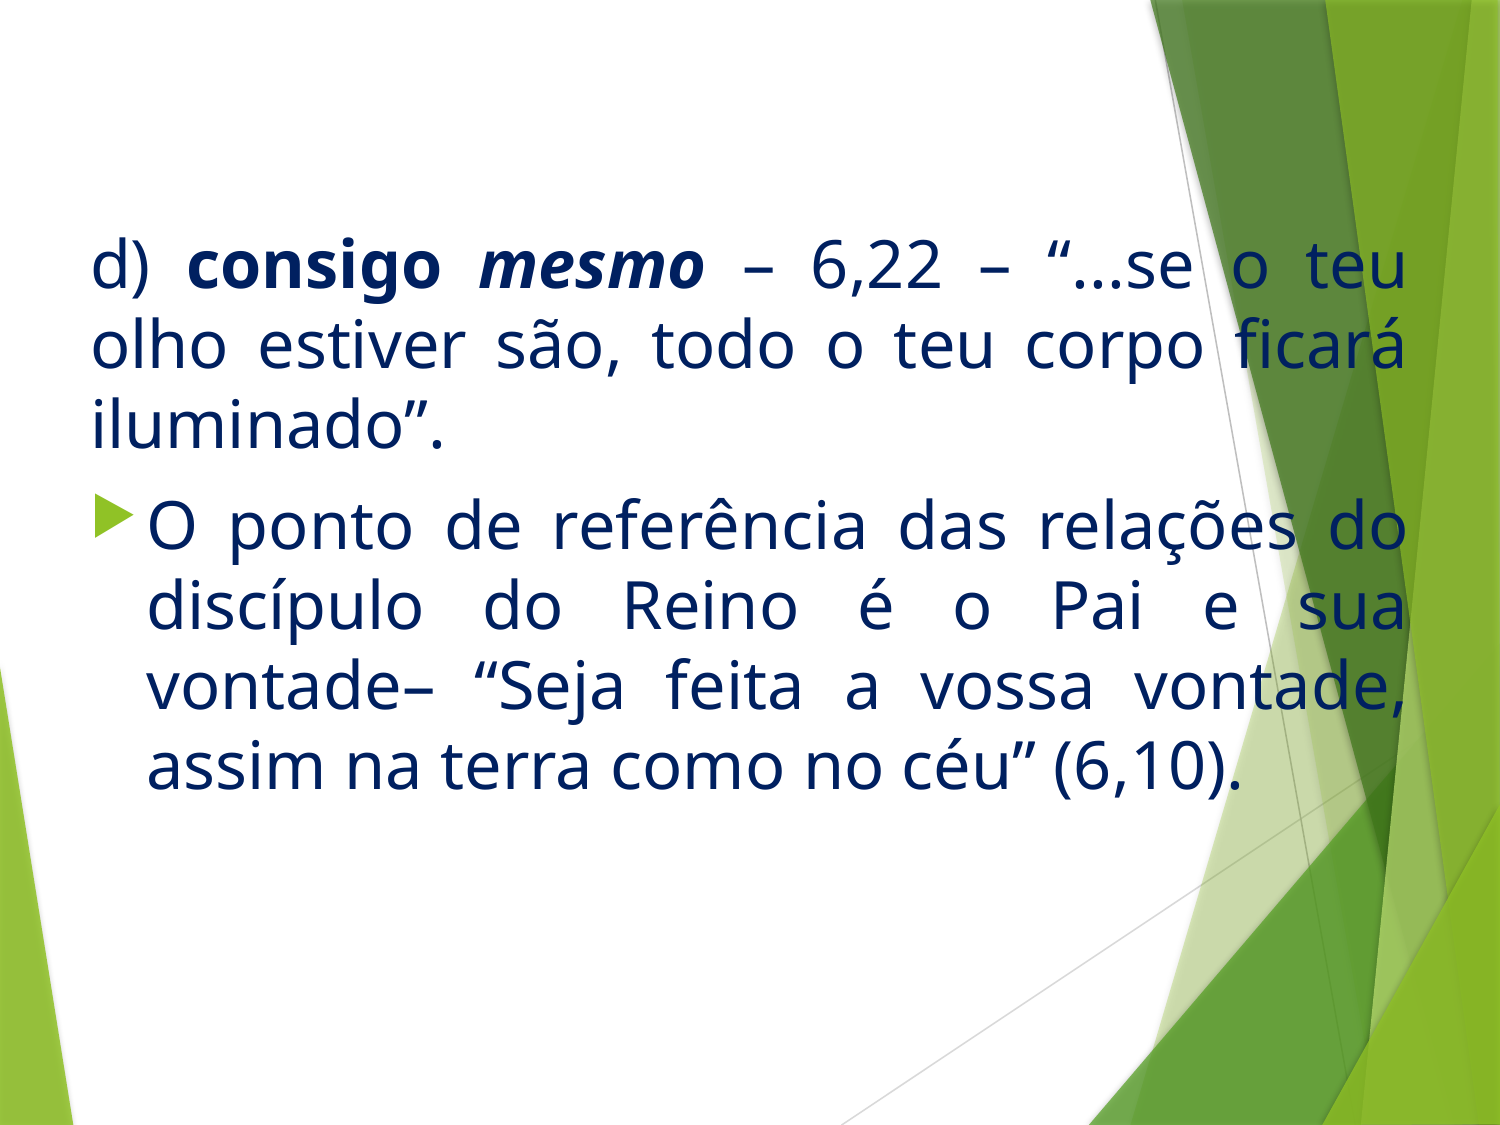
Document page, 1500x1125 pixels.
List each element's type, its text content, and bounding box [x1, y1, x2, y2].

list d) consigo mesmo – 6,22 – “...se o teu olho estiver são, todo o teu corpo ficará iluminado”. O ponto de referência das relações do discípulo do Reino é o Pai e sua vontade– “Seja feita a vossa vontade, assim na terra como no céu” (6,10). [75, 113, 1425, 1005]
